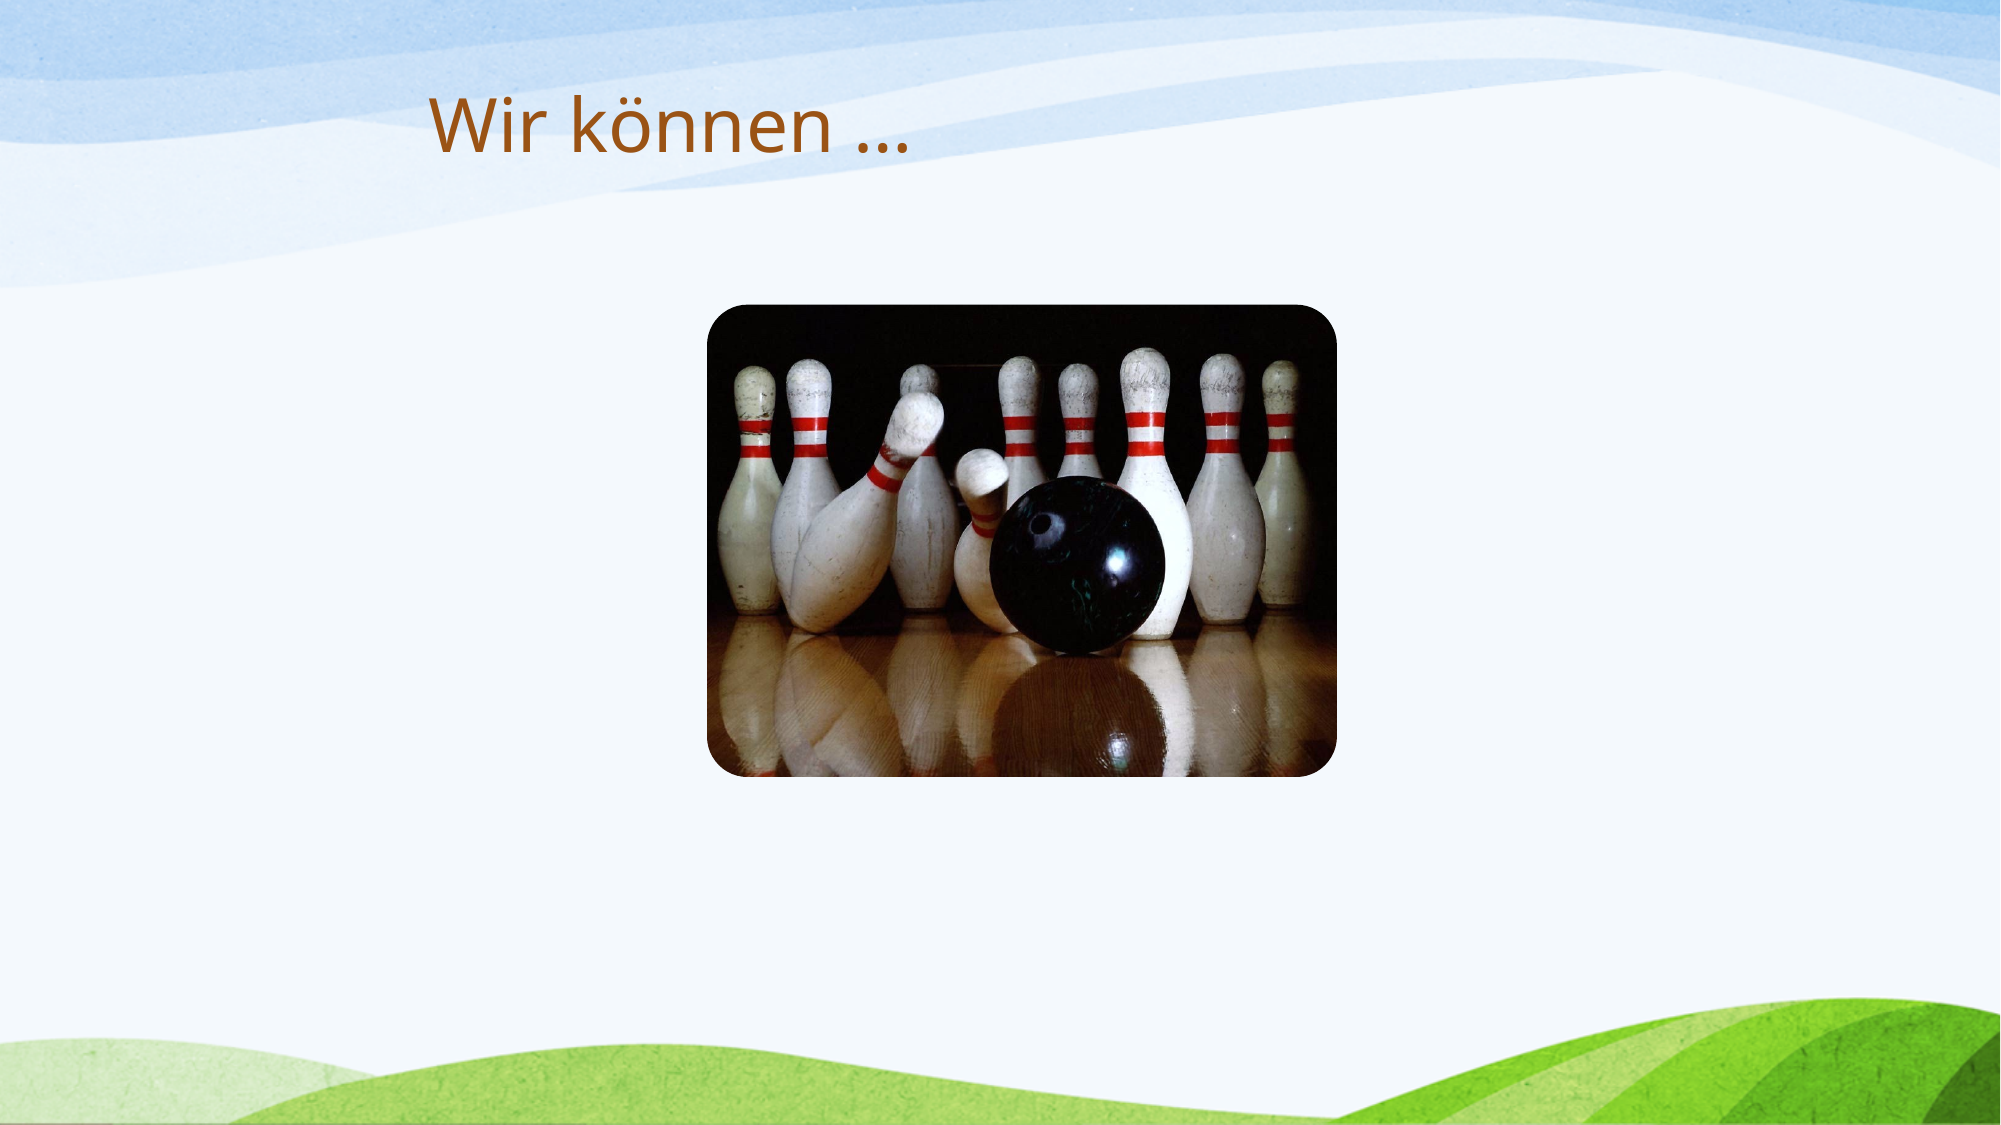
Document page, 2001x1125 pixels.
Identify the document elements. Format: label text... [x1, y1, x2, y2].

picture [0, 0, 2001, 1125]
text_box Wir können … [414, 70, 1469, 175]
